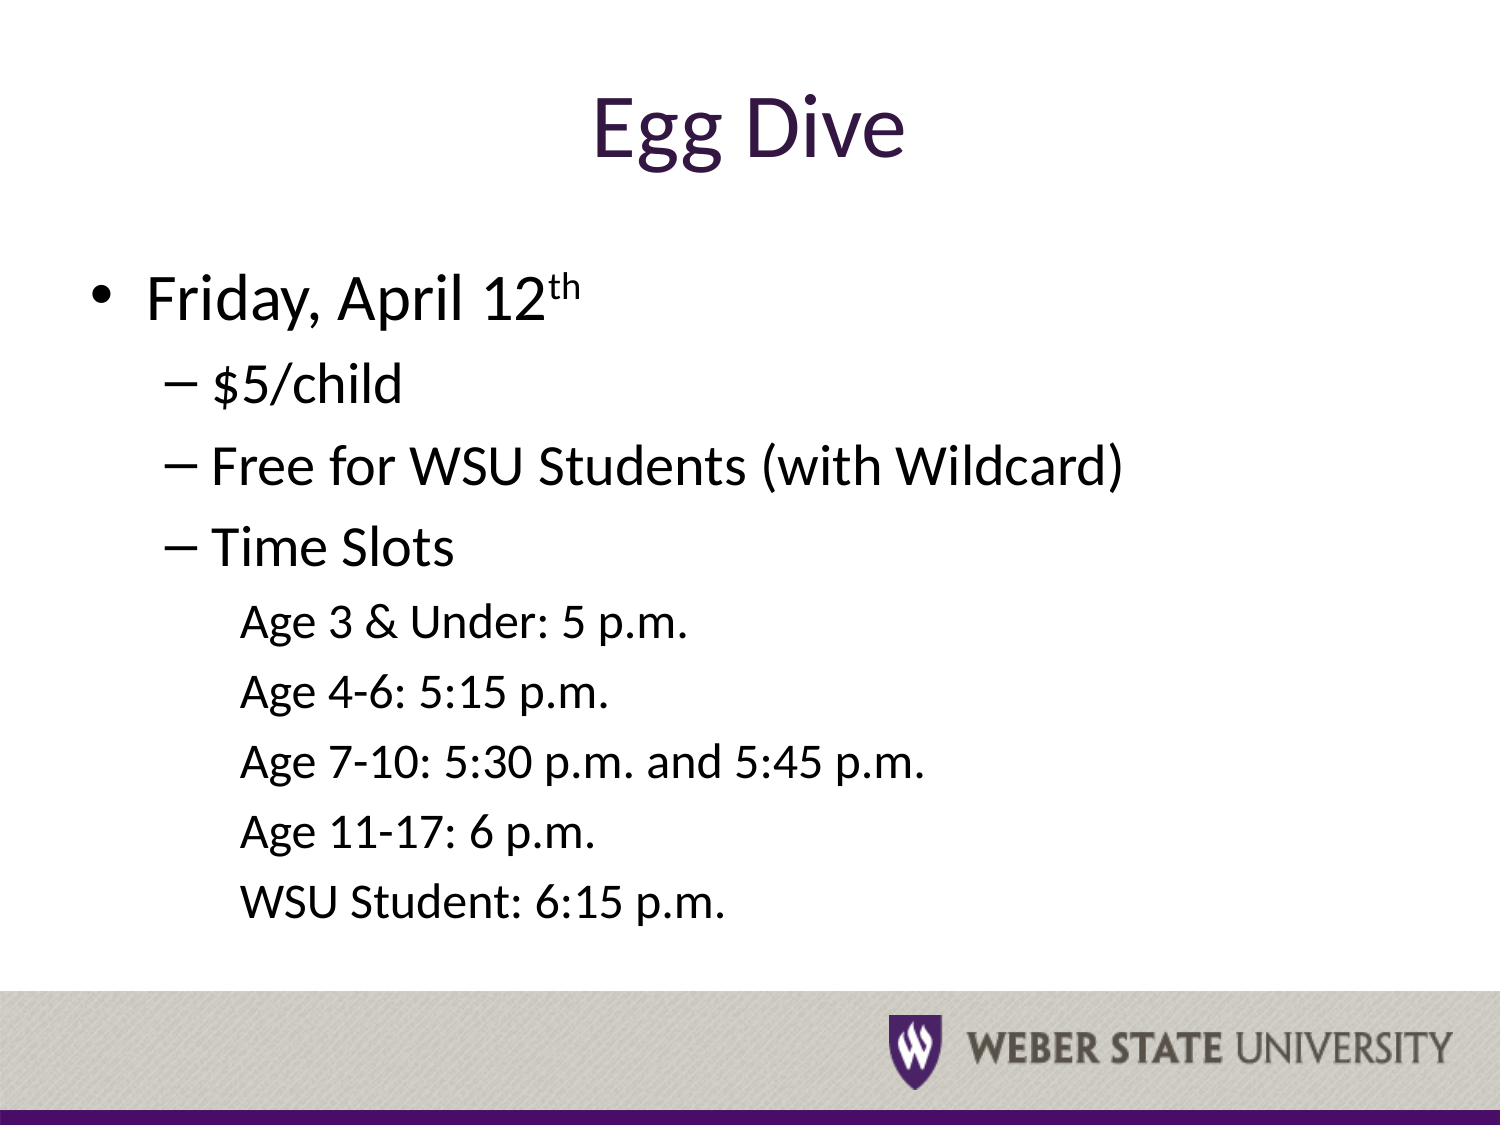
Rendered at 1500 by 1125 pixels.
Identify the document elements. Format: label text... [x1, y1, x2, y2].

title Egg Dive [75, 45, 1425, 198]
picture [0, 2, 1500, 1125]
list Friday, April 12th $5/child Free for WSU Students (with Wildcard) Time Slots Age 3 & Under: 5 p.m. Age 4-6: 5:15 p.m. Age 7-10: 5:30 p.m. and 5:45 p.m. Age 11-17: 6 p.m. WSU Student: 6:15 p.m. [75, 245, 1425, 975]
